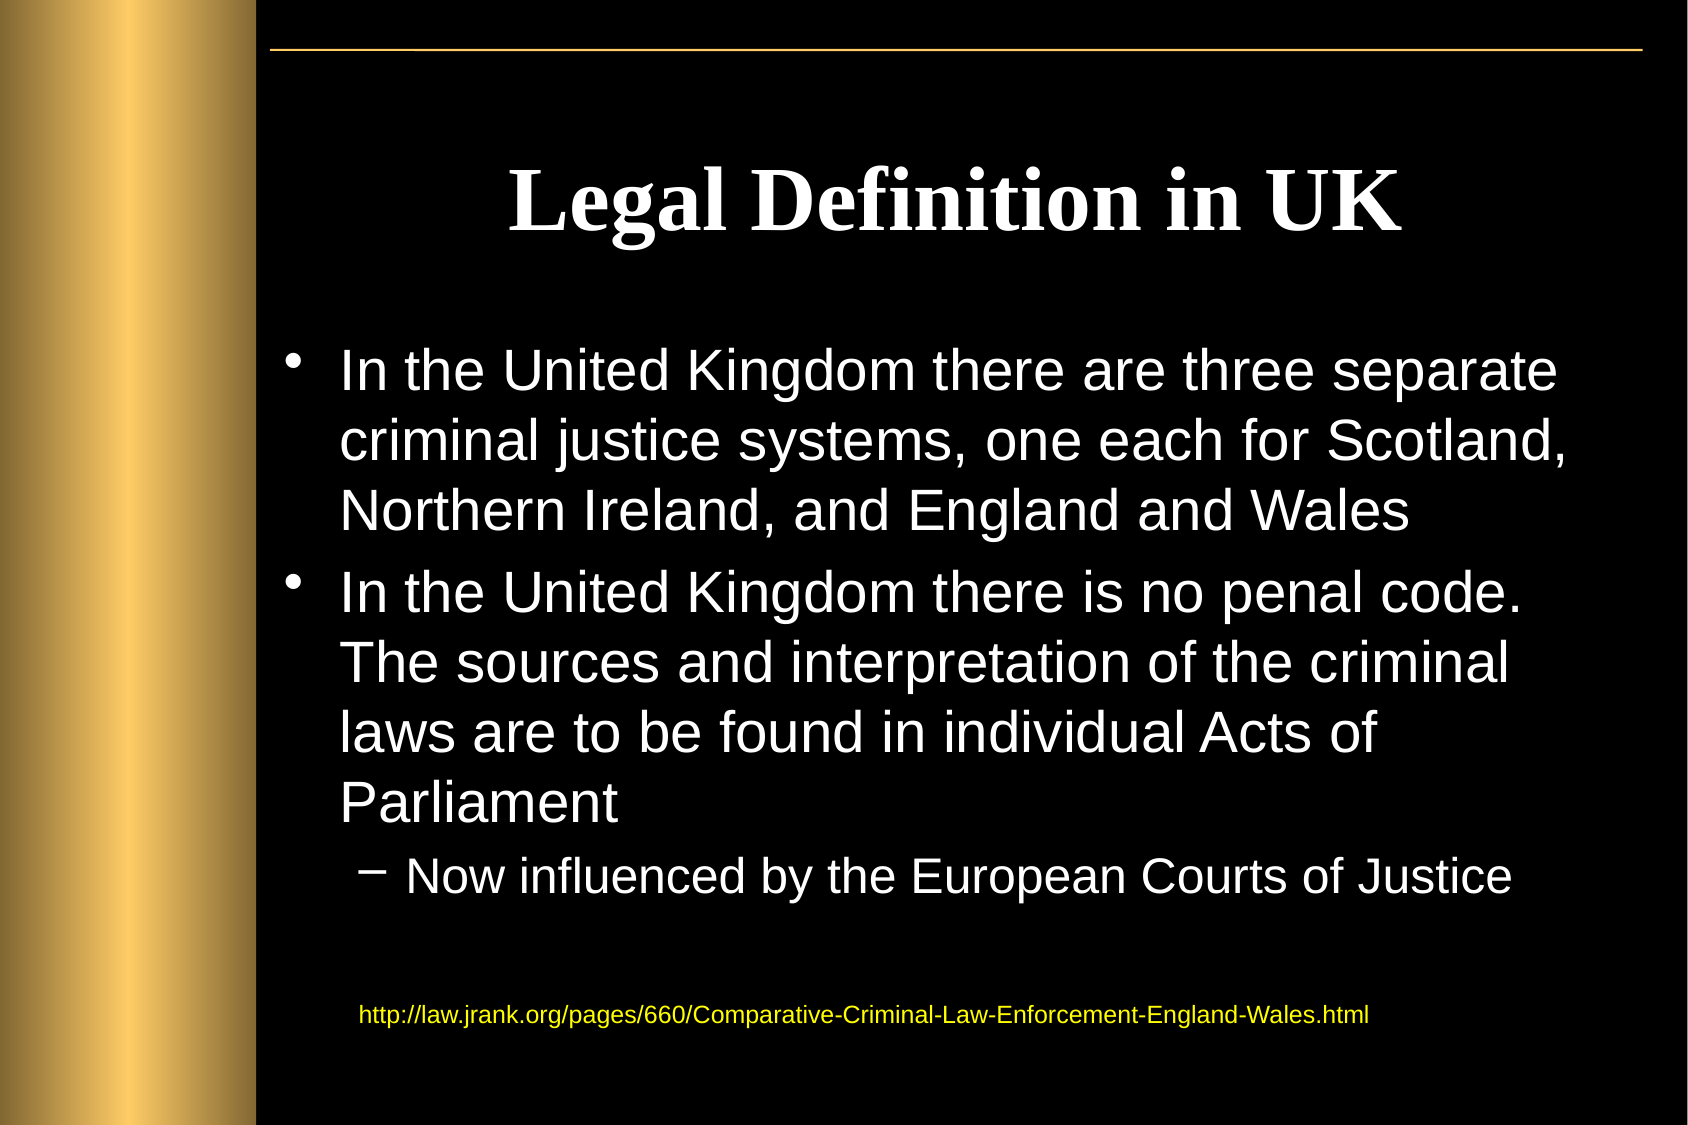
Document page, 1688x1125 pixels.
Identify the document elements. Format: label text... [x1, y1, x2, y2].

title Legal Definition in UK [268, 99, 1644, 288]
list In the United Kingdom there are three separate criminal justice systems, one each for Scotland, Northern Ireland, and England and Wales In the United Kingdom there is no penal code. The sources and interpretation of the criminal laws are to be found in individual Acts of Parliament Now influenced by the European Courts of Justice http://law.jrank.org/pages/660/Comparative-Criminal-Law-Enforcement-England-Wales.html [268, 324, 1644, 965]
